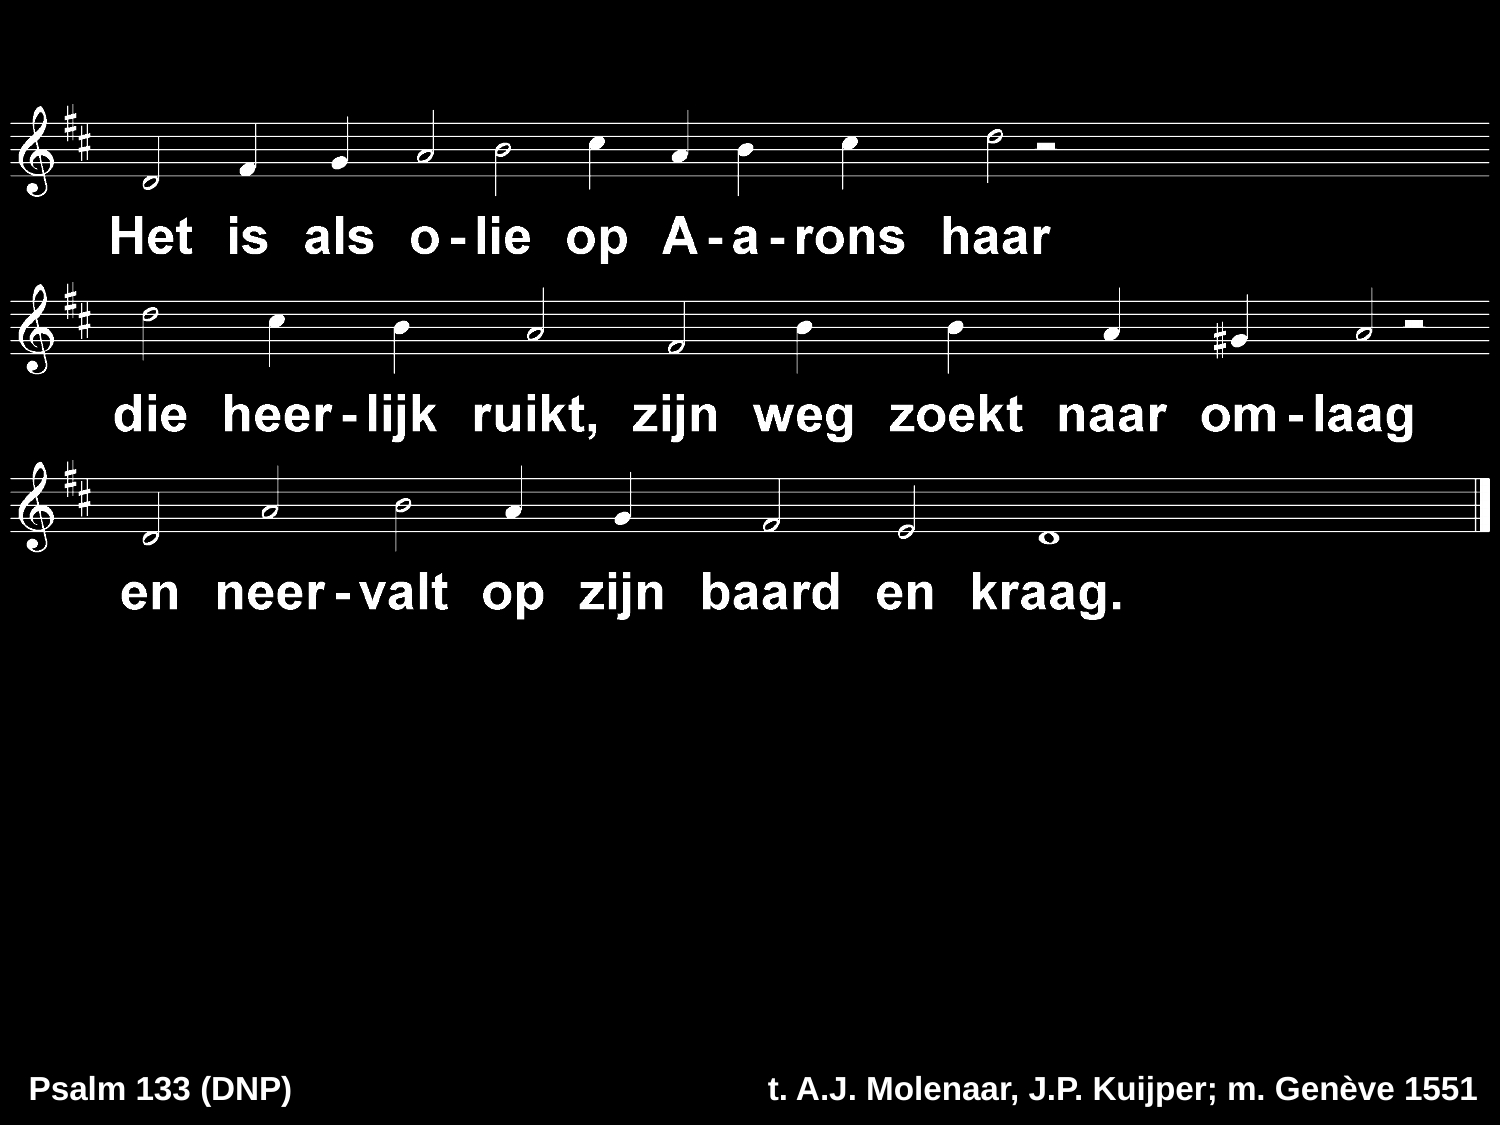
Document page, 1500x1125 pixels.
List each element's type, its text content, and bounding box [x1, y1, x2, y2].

picture [10, 103, 1490, 620]
text_box Psalm 133 (DNP) t. A.J. Molenaar, J.P. Kuijper; m. Genève 1551 [13, 1059, 1495, 1115]
